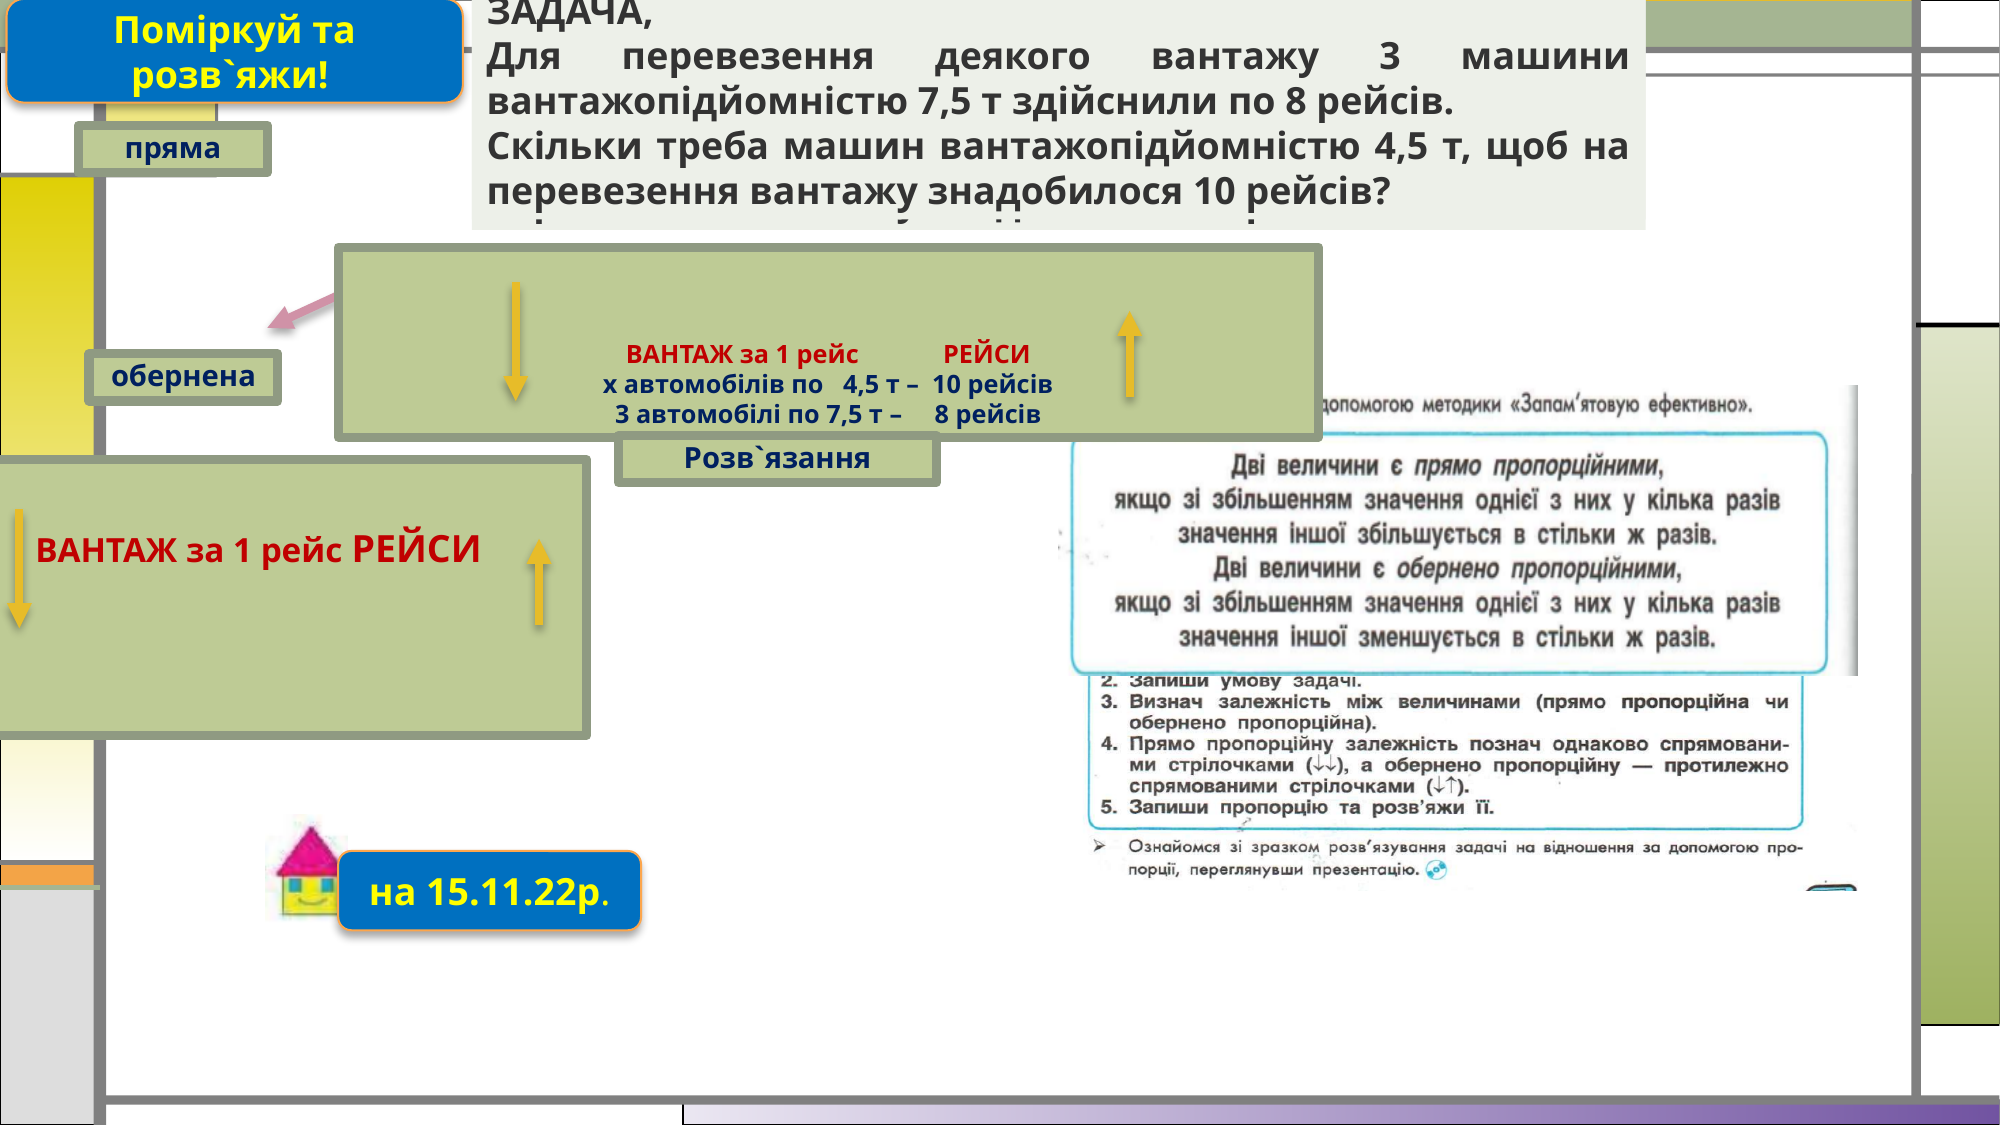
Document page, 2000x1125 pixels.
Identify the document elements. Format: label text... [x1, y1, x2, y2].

text_box пряма [74, 121, 272, 177]
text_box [266, 278, 375, 329]
text_box обернена [84, 349, 282, 406]
text_box ЗАДАЧА, Для перевезення деякого вантажу 3 машини вантажопідйомністю 7,5 т здійснили по 8 рейсів. Скільки треба машин вантажопідйомністю 4,5 т, щоб на перевезення вантажу знадобилося 10 рейсів? [471, 0, 1646, 220]
picture [1058, 384, 1859, 892]
text_box Розв`язання [614, 431, 941, 487]
picture [265, 814, 348, 924]
text_box ЗАДАЧА, Для перевезення деякого вантажу 3 машини вантажопідйомністю 7,5 т здійснили по 8 рейсів. Скільки треба машин вантажопідйомністю 4,5 т, щоб на перевезення вантажу знадобилося 10 рейсів? [471, 220, 1646, 230]
text_box на 15.11.22р. [350, 849, 643, 932]
text_box Поміркуй та розв`яжи! [5, 0, 464, 104]
text_box ВАНТАЖ за 1 рейс РЕЙСИ [0, 455, 591, 740]
text_box ВАНТАЖ за 1 рейс РЕЙСИ х автомобілів по 4,5 т – 10 рейсів 3 автомобілі по 7,5 т – 8 рейсів [334, 243, 1323, 442]
